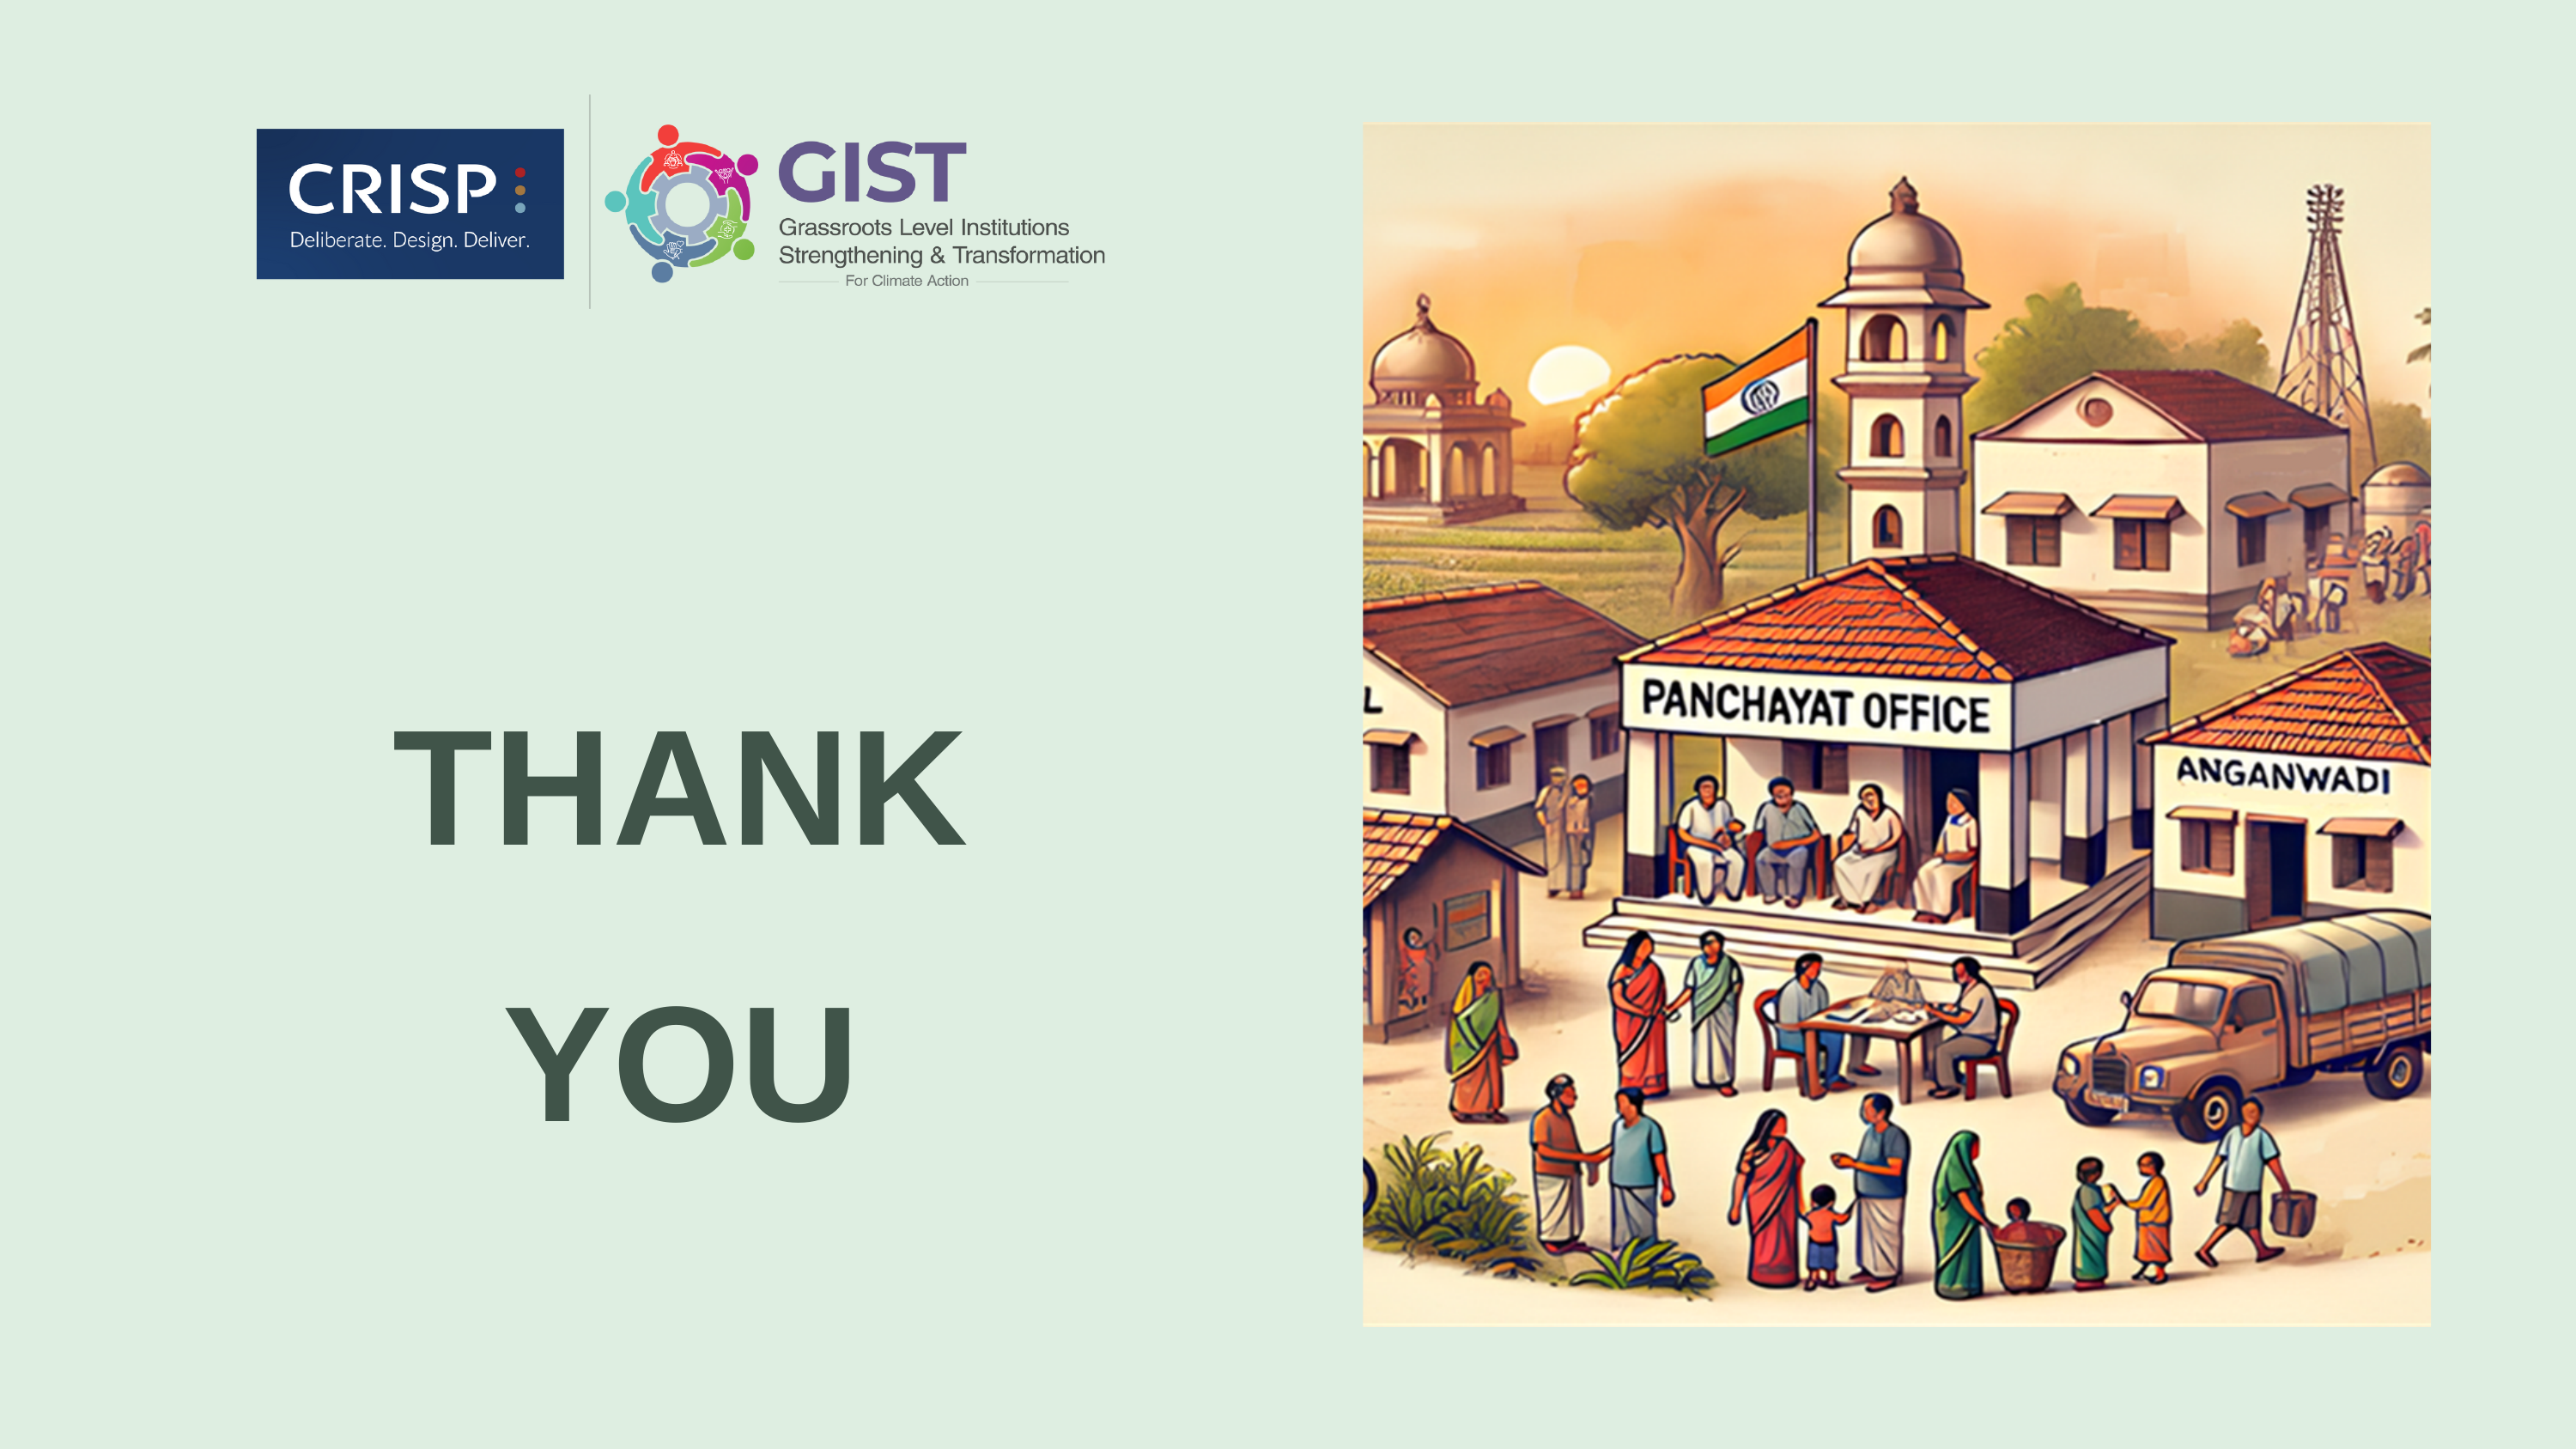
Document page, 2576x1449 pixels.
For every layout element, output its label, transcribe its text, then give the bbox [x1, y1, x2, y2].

text_box [1363, 122, 2432, 1327]
text_box THANK YOU [193, 602, 1170, 1155]
text_box [256, 94, 1106, 309]
